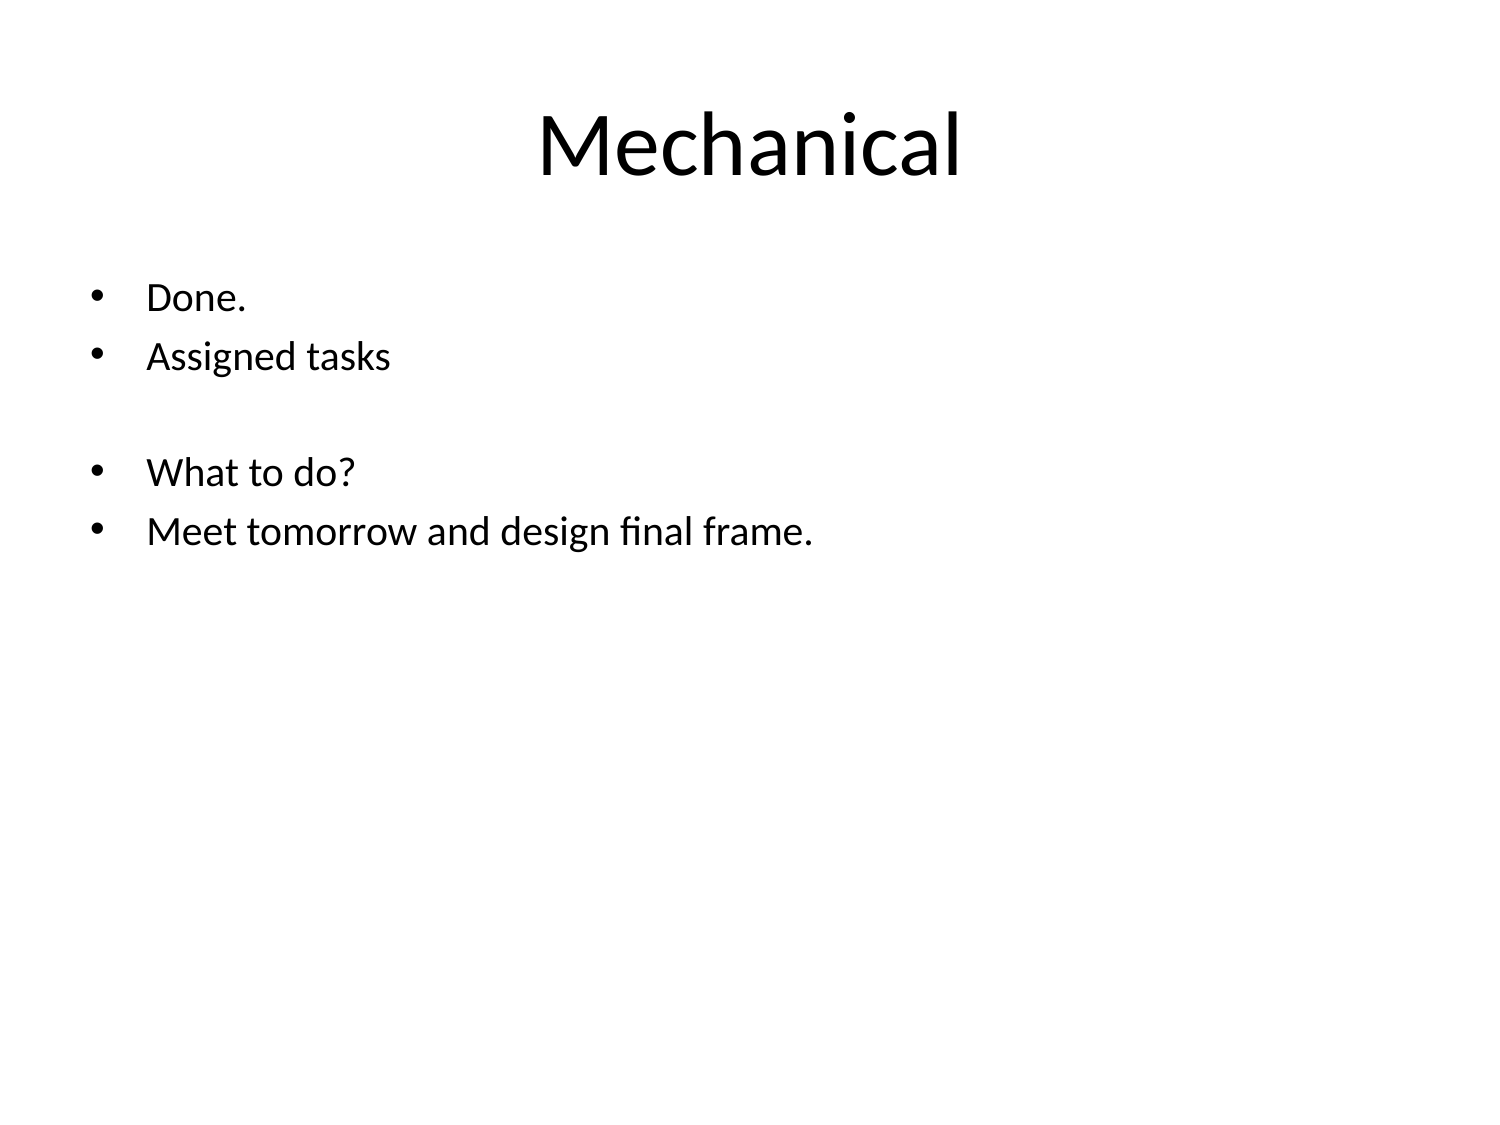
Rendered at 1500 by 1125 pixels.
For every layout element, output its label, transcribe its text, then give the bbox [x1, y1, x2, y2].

title Mechanical [75, 45, 1425, 233]
list Done. Assigned tasks What to do? Meet tomorrow and design final frame. [75, 262, 1425, 1005]
